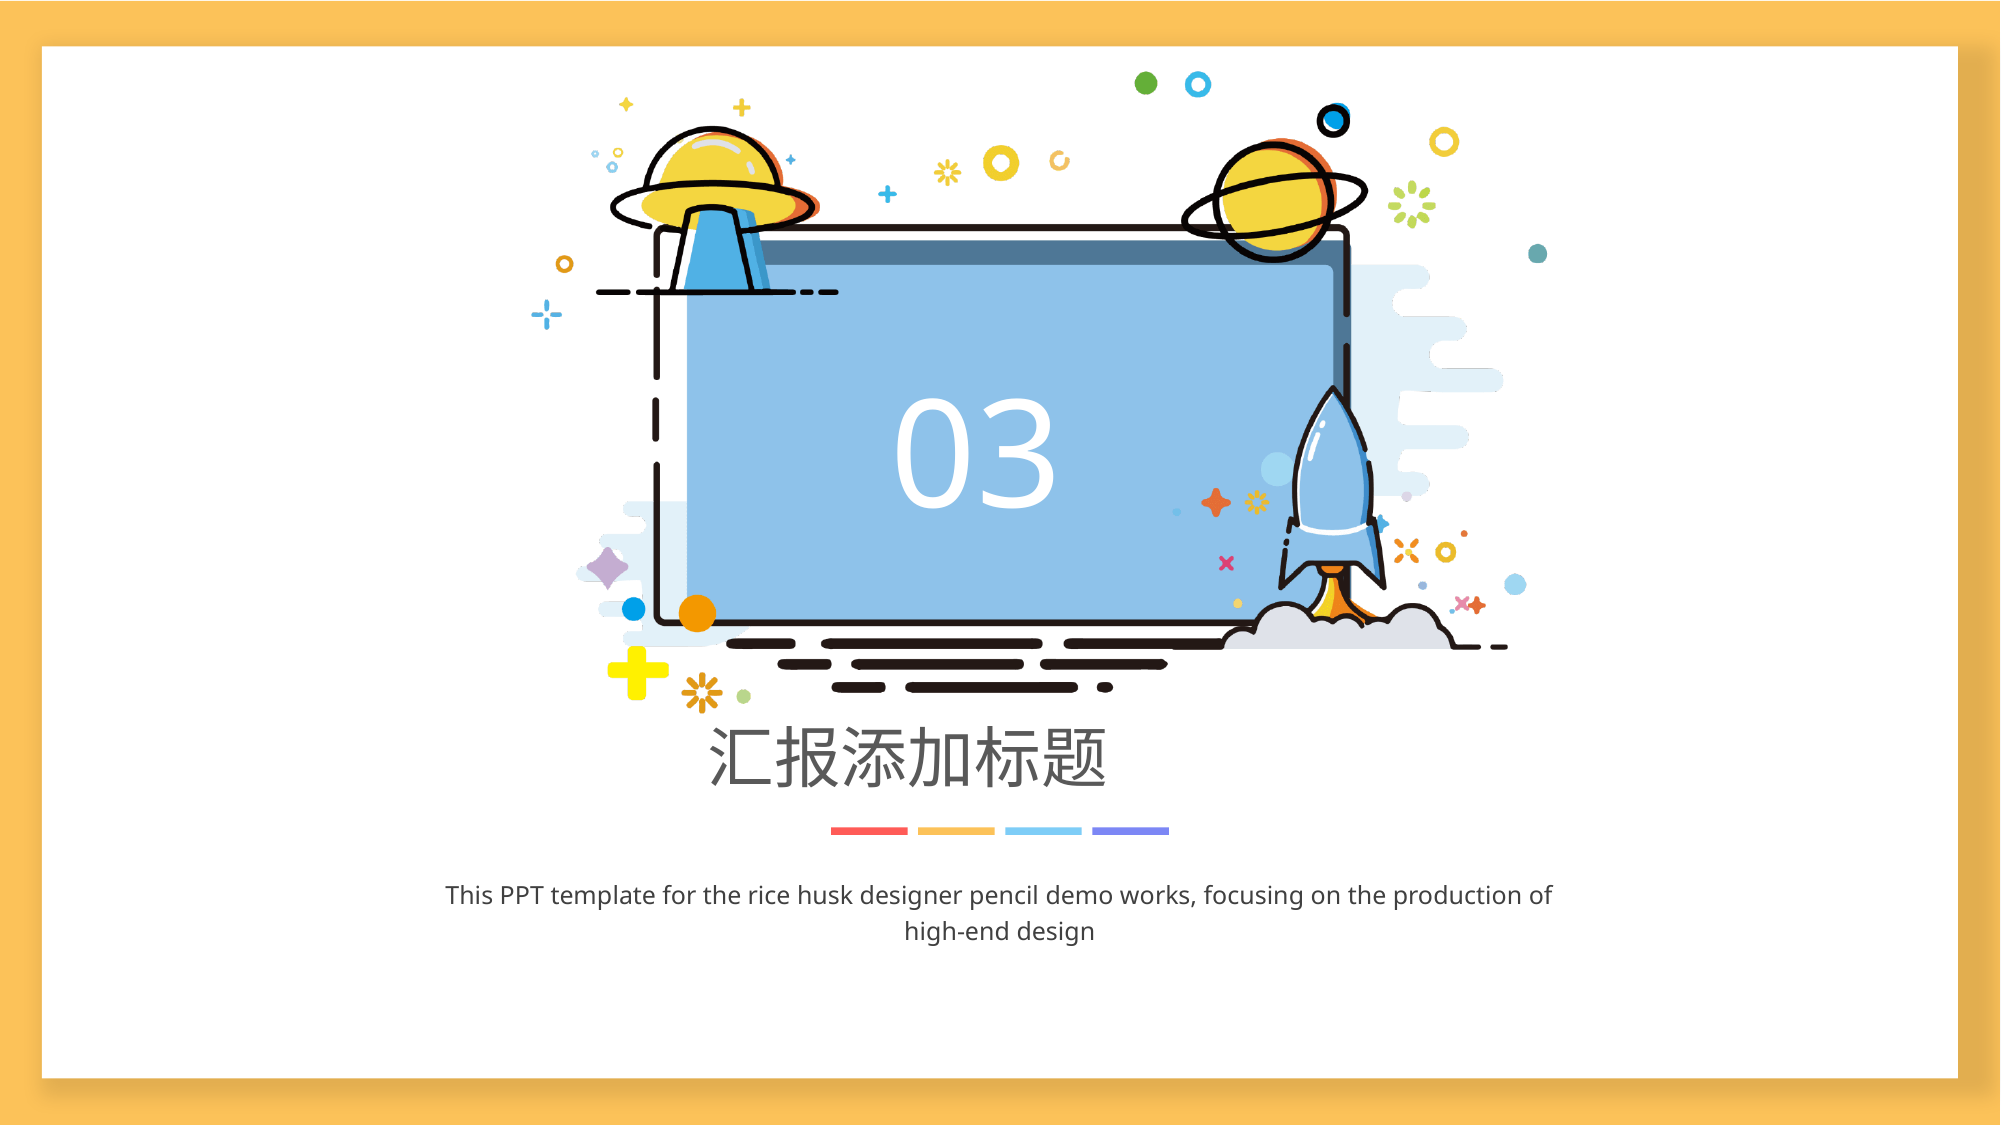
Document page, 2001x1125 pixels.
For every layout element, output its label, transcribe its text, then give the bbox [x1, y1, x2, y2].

text_box This PPT template for the rice husk designer pencil demo works, focusing on the production of high-end design [424, 866, 494, 953]
picture [494, 0, 1576, 989]
